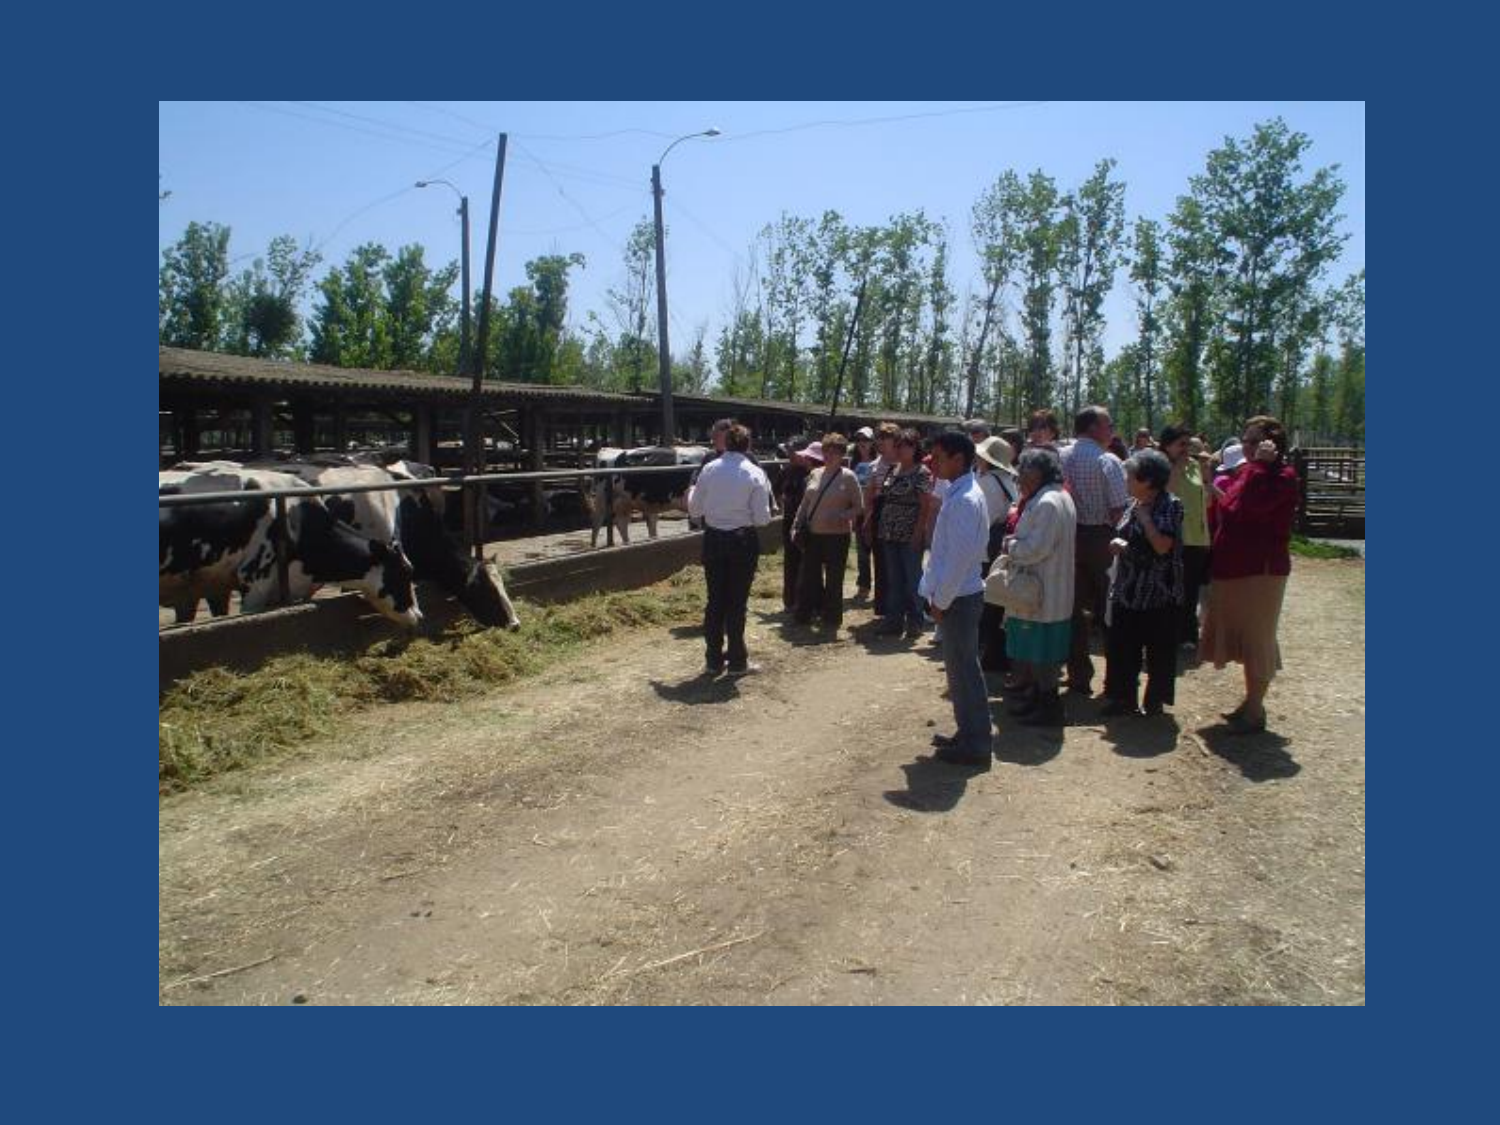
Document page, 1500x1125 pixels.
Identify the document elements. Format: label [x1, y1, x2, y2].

picture [159, 100, 1365, 1006]
